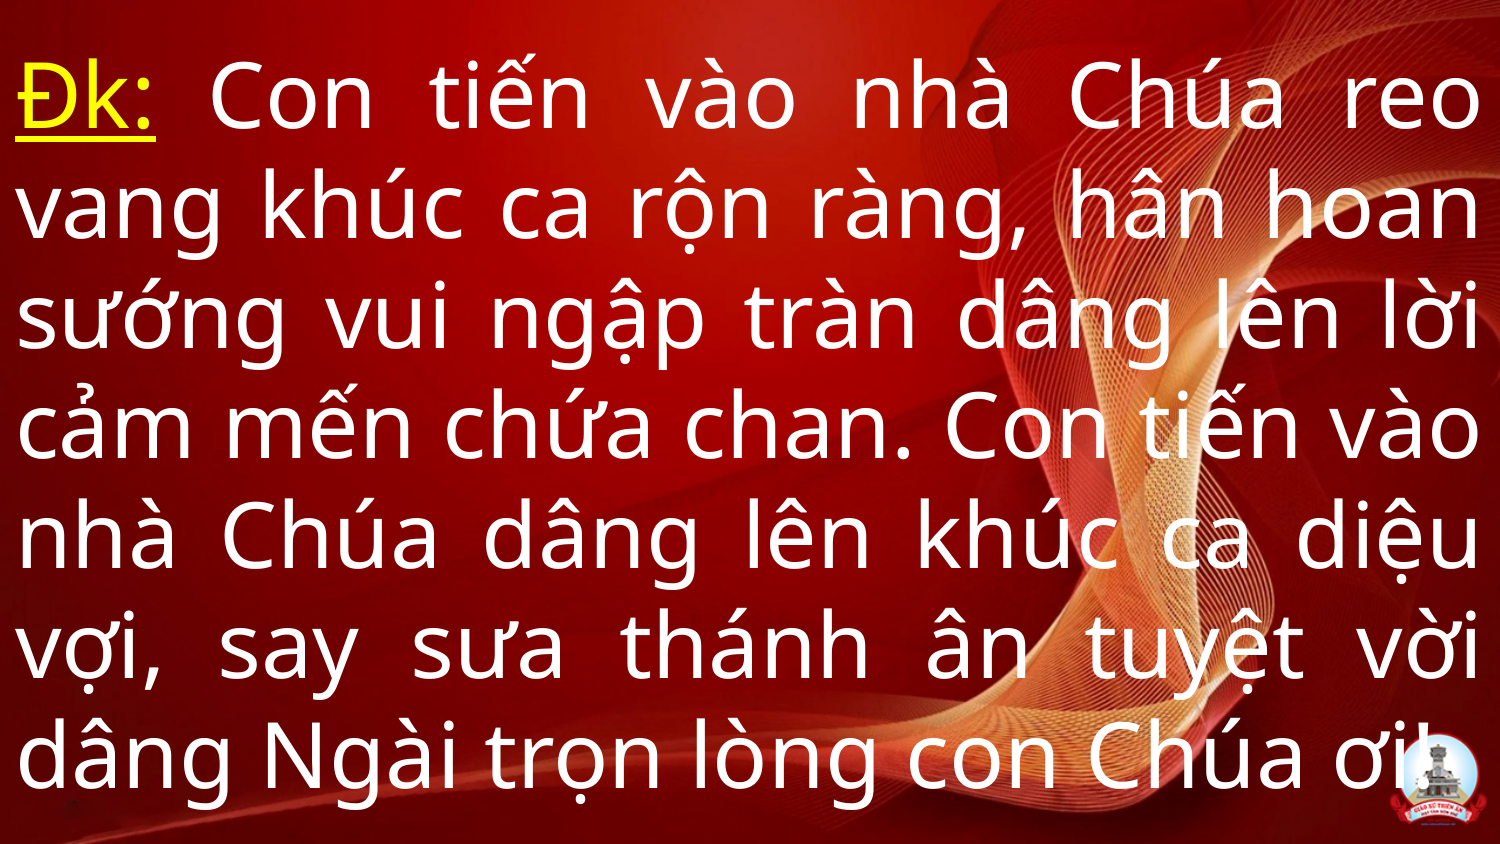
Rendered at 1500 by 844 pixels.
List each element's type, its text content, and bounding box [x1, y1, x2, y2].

subtitle Đk: Con tiến vào nhà Chúa reo vang khúc ca rộn ràng, hân hoan sướng vui ngập tràn dâng lên lời cảm mến chứa chan. Con tiến vào nhà Chúa dâng lên khúc ca diệu vợi, say sưa thánh ân tuyệt vời dâng Ngài trọn lòng con Chúa ơi! [0, 0, 1500, 844]
